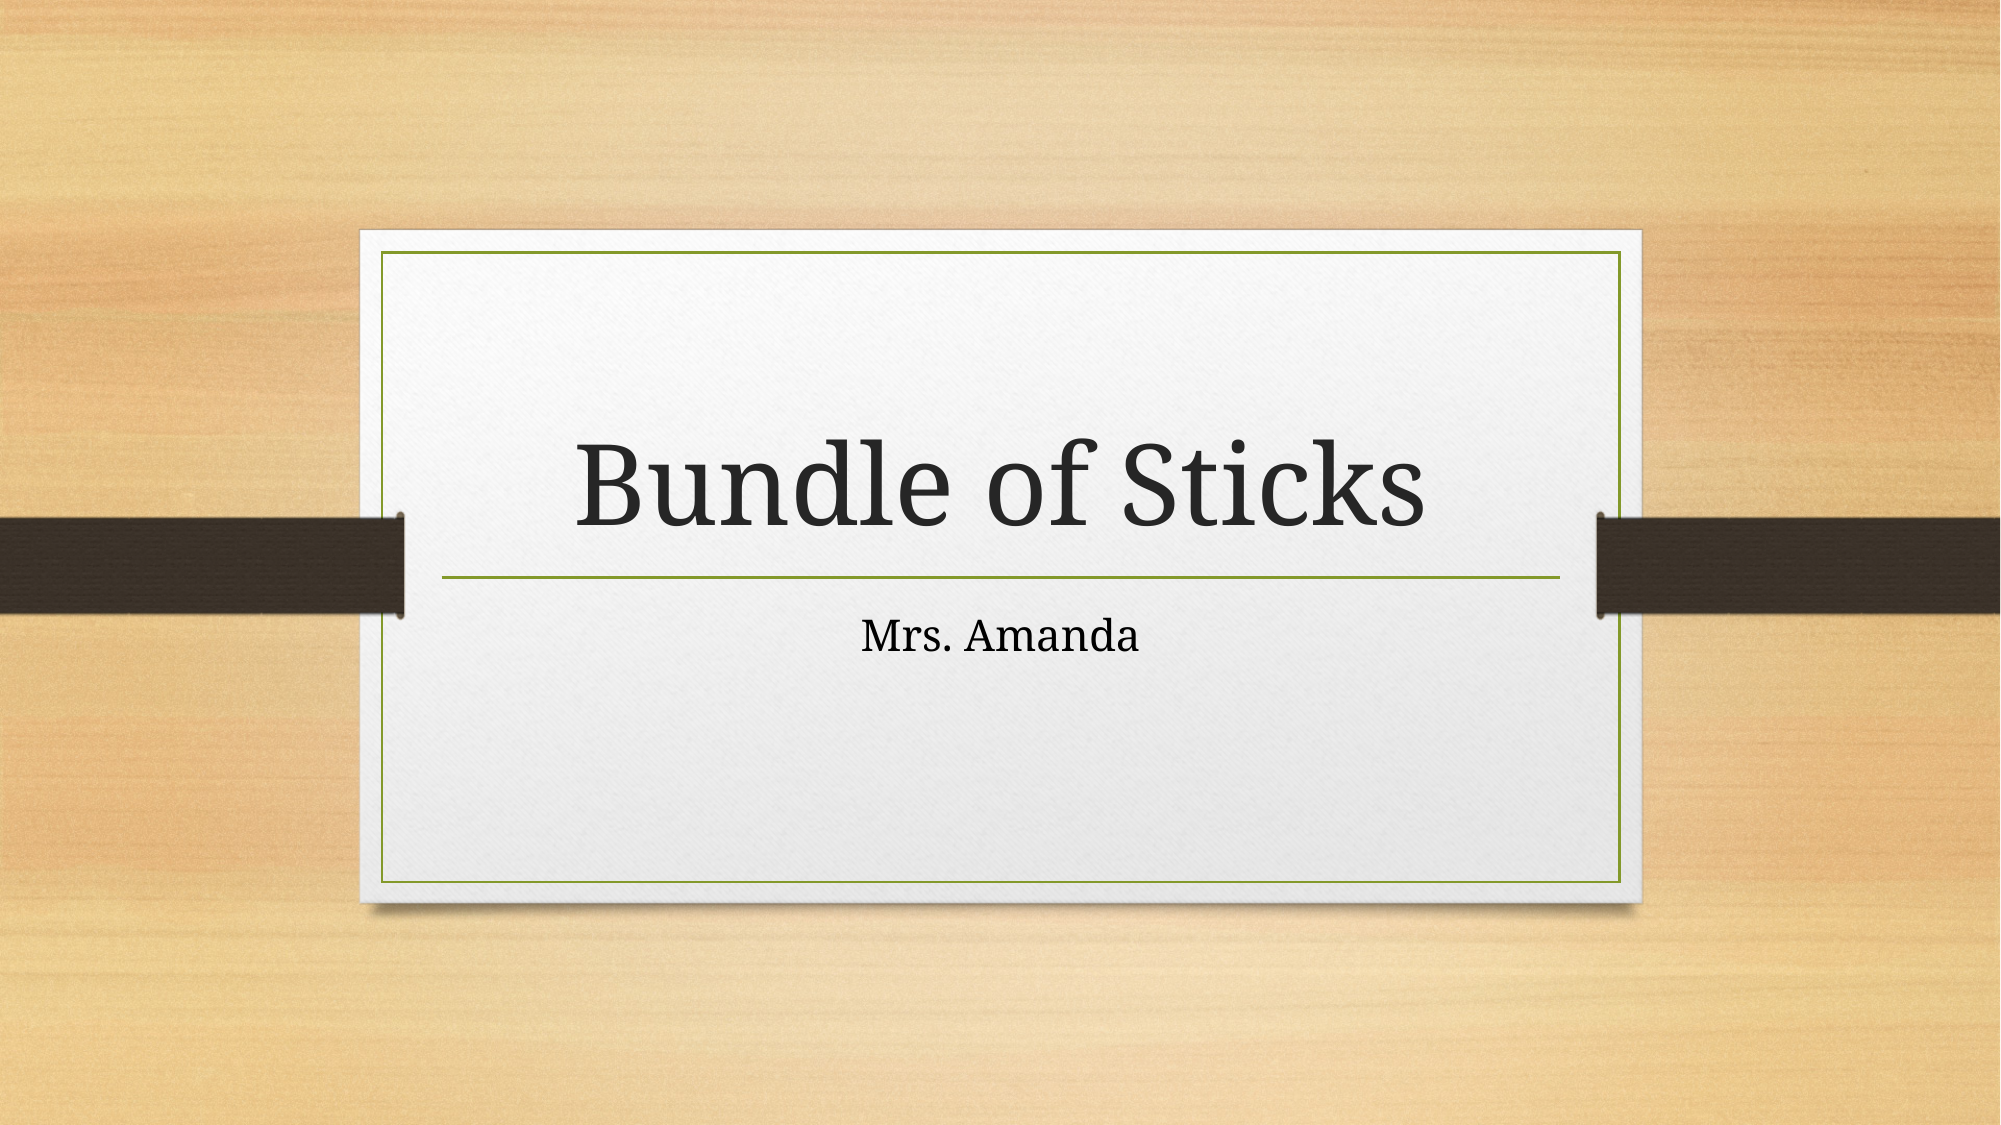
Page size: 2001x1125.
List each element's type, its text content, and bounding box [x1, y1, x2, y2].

subtitle Mrs. Amanda [441, 600, 1560, 817]
title Bundle of Sticks [441, 306, 1560, 556]
picture [0, 0, 2001, 1125]
